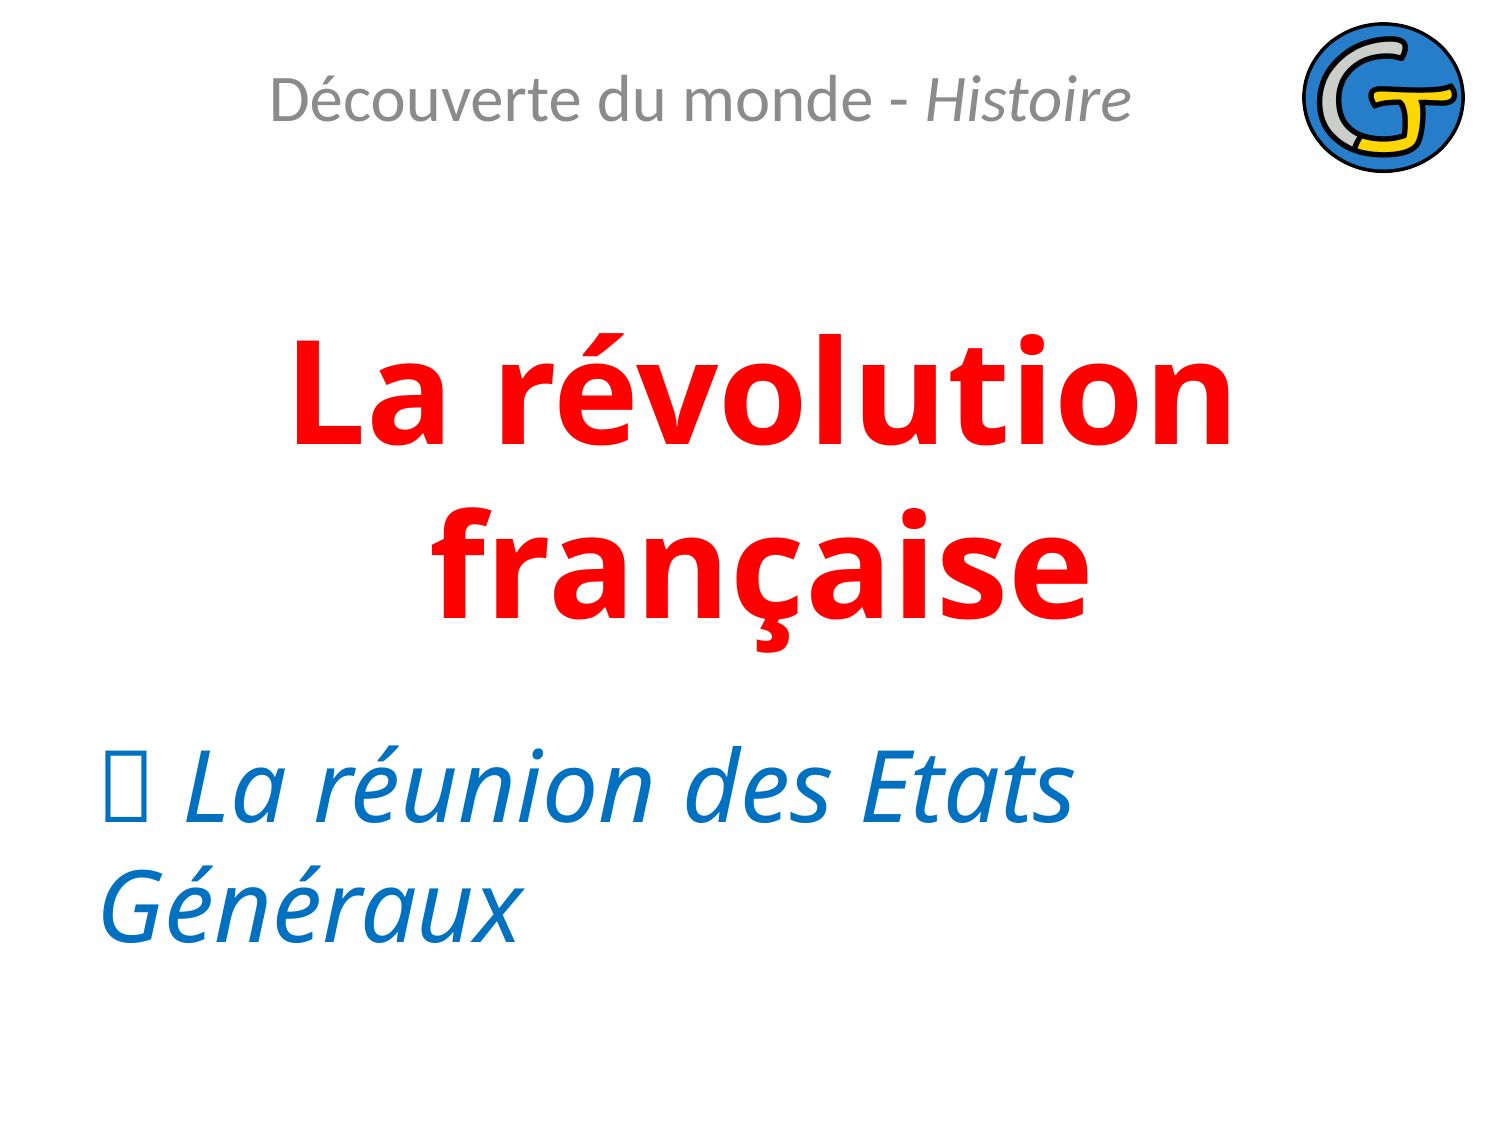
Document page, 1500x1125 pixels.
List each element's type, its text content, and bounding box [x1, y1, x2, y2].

text_box  La réunion des Etats Généraux [82, 714, 1407, 970]
title La révolution française [64, 290, 1459, 657]
subtitle Découverte du monde - Histoire [175, 46, 1226, 164]
picture [1299, 18, 1469, 176]
